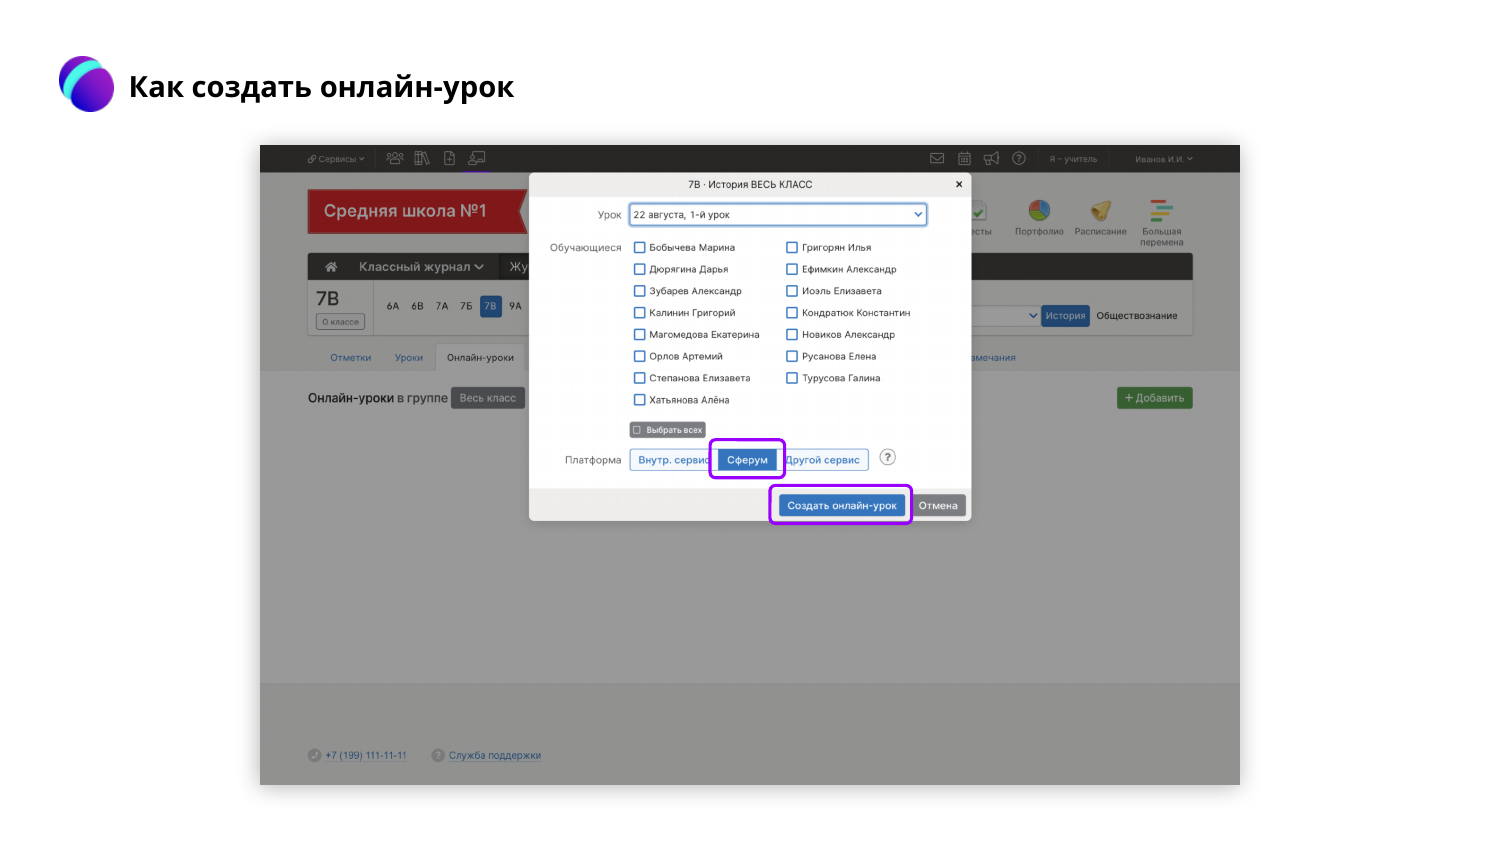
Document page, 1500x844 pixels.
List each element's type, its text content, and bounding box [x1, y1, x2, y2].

title Как создать онлайн-урок [113, 52, 1441, 116]
picture [259, 144, 1241, 785]
picture [58, 56, 114, 112]
